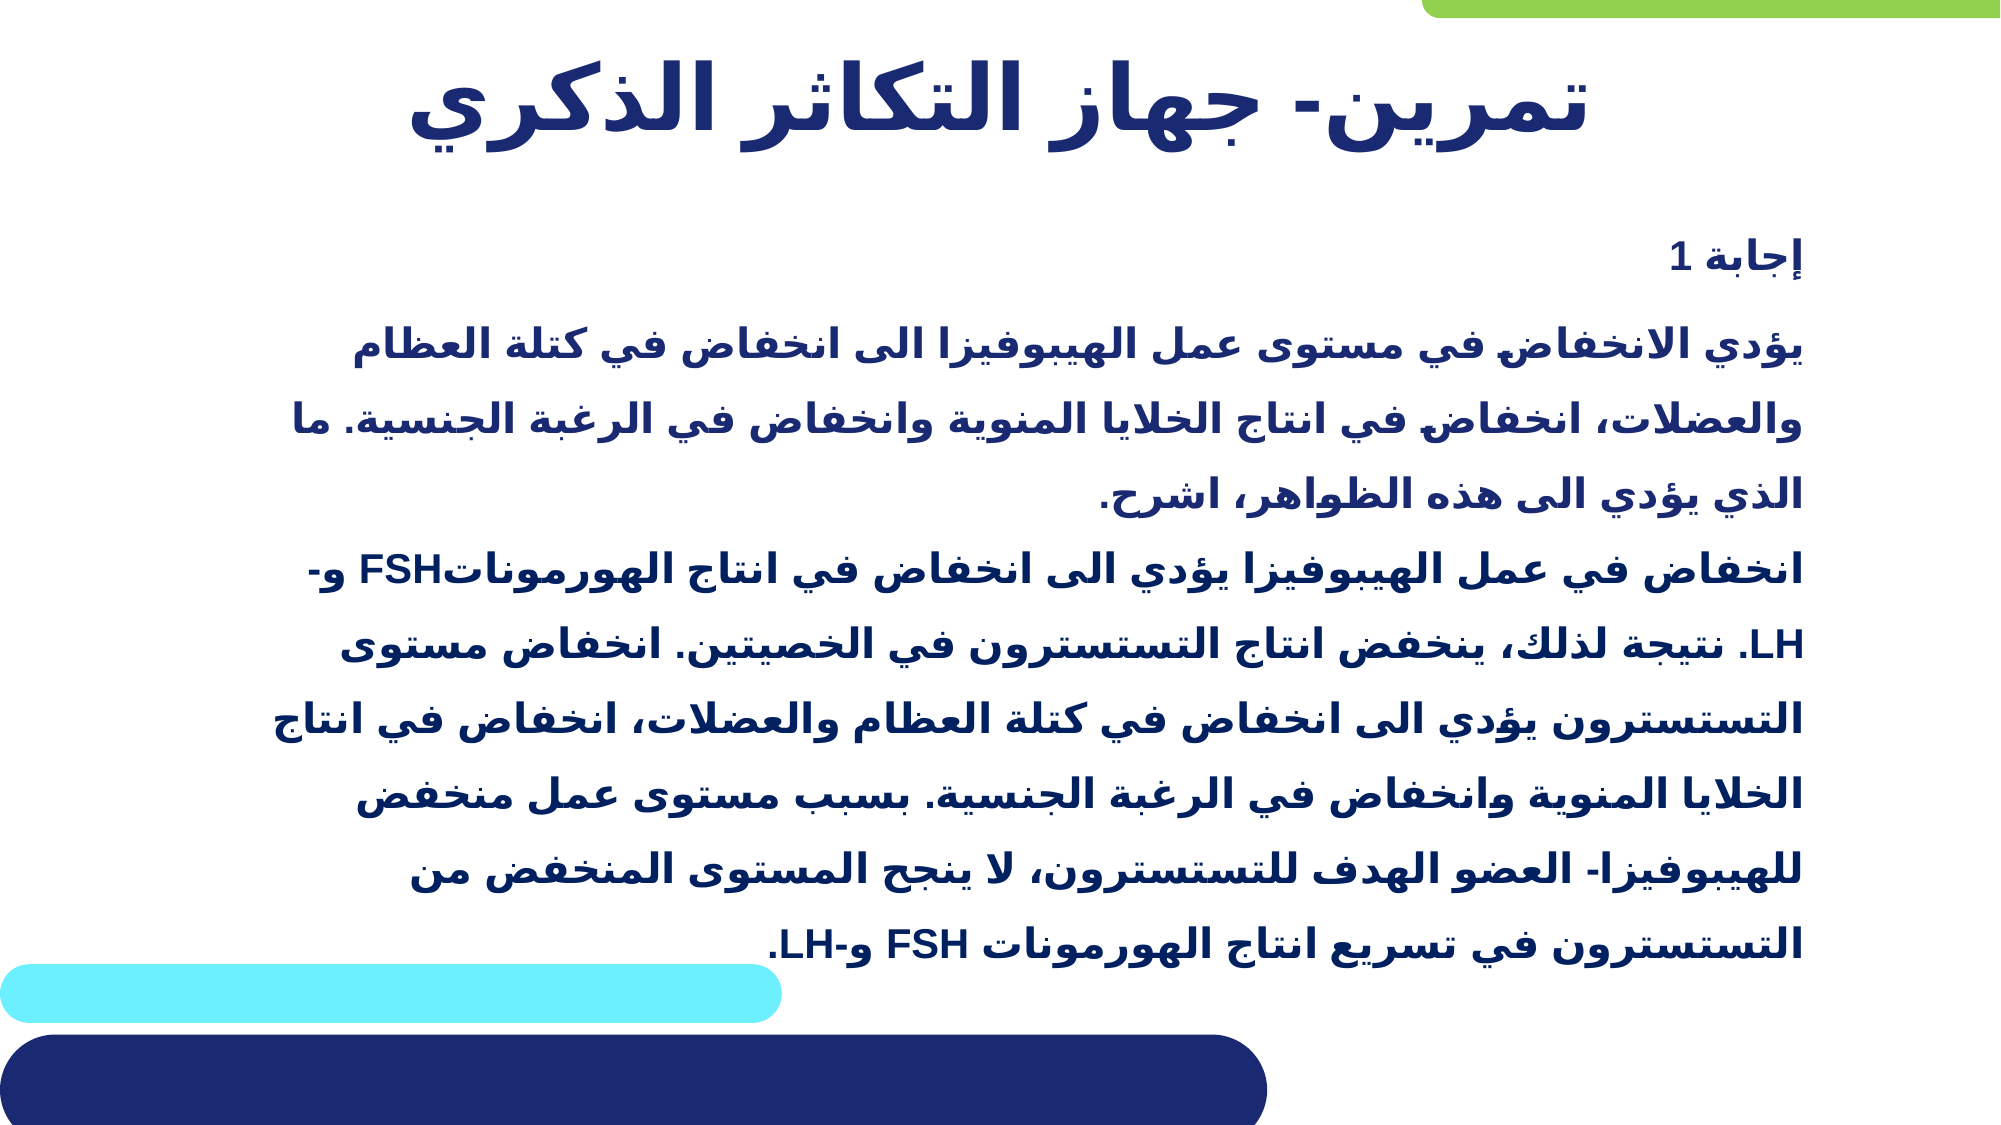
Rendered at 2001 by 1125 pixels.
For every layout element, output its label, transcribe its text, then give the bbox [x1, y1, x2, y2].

title تمرين- جهاز التكاثر الذكري [0, 34, 2000, 154]
text_box إجابة 1 يؤدي الانخفاض في مستوى عمل الهيبوفيزا الى انخفاض في كتلة العظام والعضلات، انخفاض في انتاج الخلايا المنوية وانخفاض في الرغبة الجنسية. ما الذي يؤدي الى هذه الظواهر، اشرح. انخفاض في عمل الهيبوفيزا يؤدي الى انخفاض في انتاج الهورموناتFSH و-LH. نتيجة لذلك، ينخفض انتاج التستسترون في الخصيتين. انخفاض مستوى التستسترون يؤدي الى انخفاض في كتلة العظام والعضلات، انخفاض في انتاج الخلايا المنوية وانخفاض في الرغبة الجنسية. بسبب مستوى عمل منخفض للهيبوفيزا- العضو الهدف للتستسترون، لا ينجح المستوى المنخفض من التستسترون في تسريع انتاج الهورمونات FSH و-LH. [220, 196, 1820, 975]
